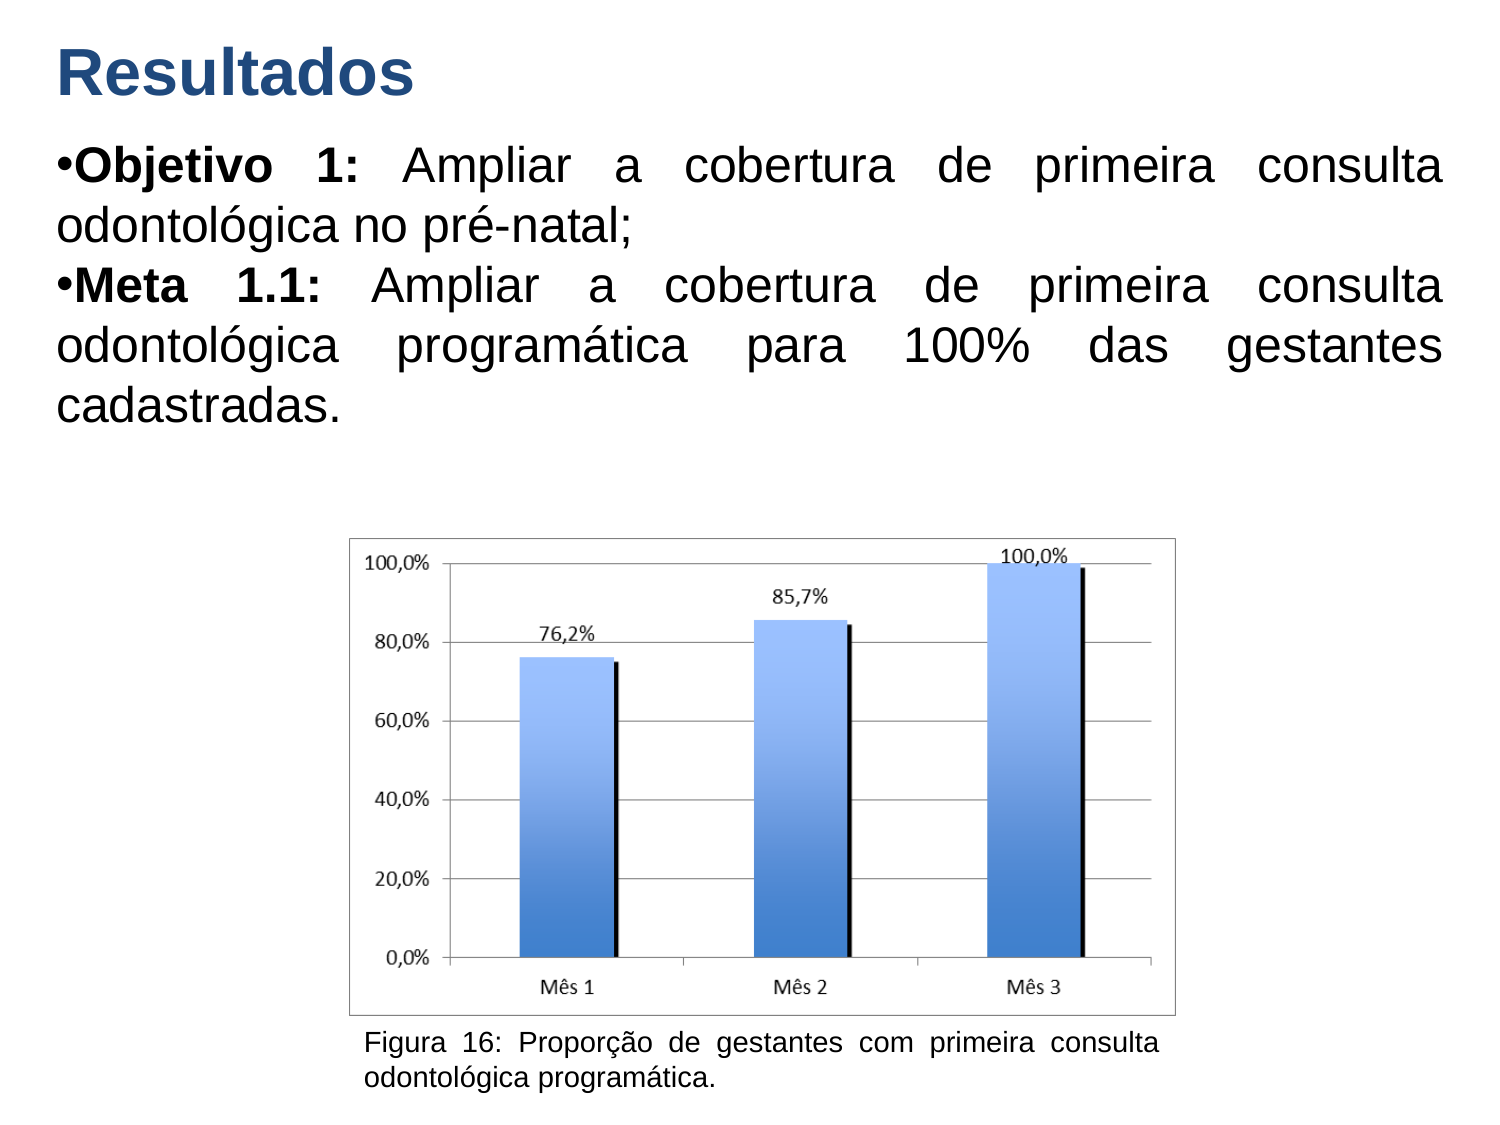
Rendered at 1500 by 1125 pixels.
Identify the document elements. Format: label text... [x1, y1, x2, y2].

list Objetivo 1: Ampliar a cobertura de primeira consulta odontológica no pré-natal; Meta 1.1: Ampliar a cobertura de primeira consulta odontológica programática para 100% das gestantes cadastradas. [41, 125, 1459, 445]
text_box [0, 0, 1500, 75]
text_box Figura 16: Proporção de gestantes com primeira consulta odontológica programática. [348, 1023, 1176, 1101]
picture [348, 538, 1177, 1016]
title Resultados [41, 75, 1355, 125]
